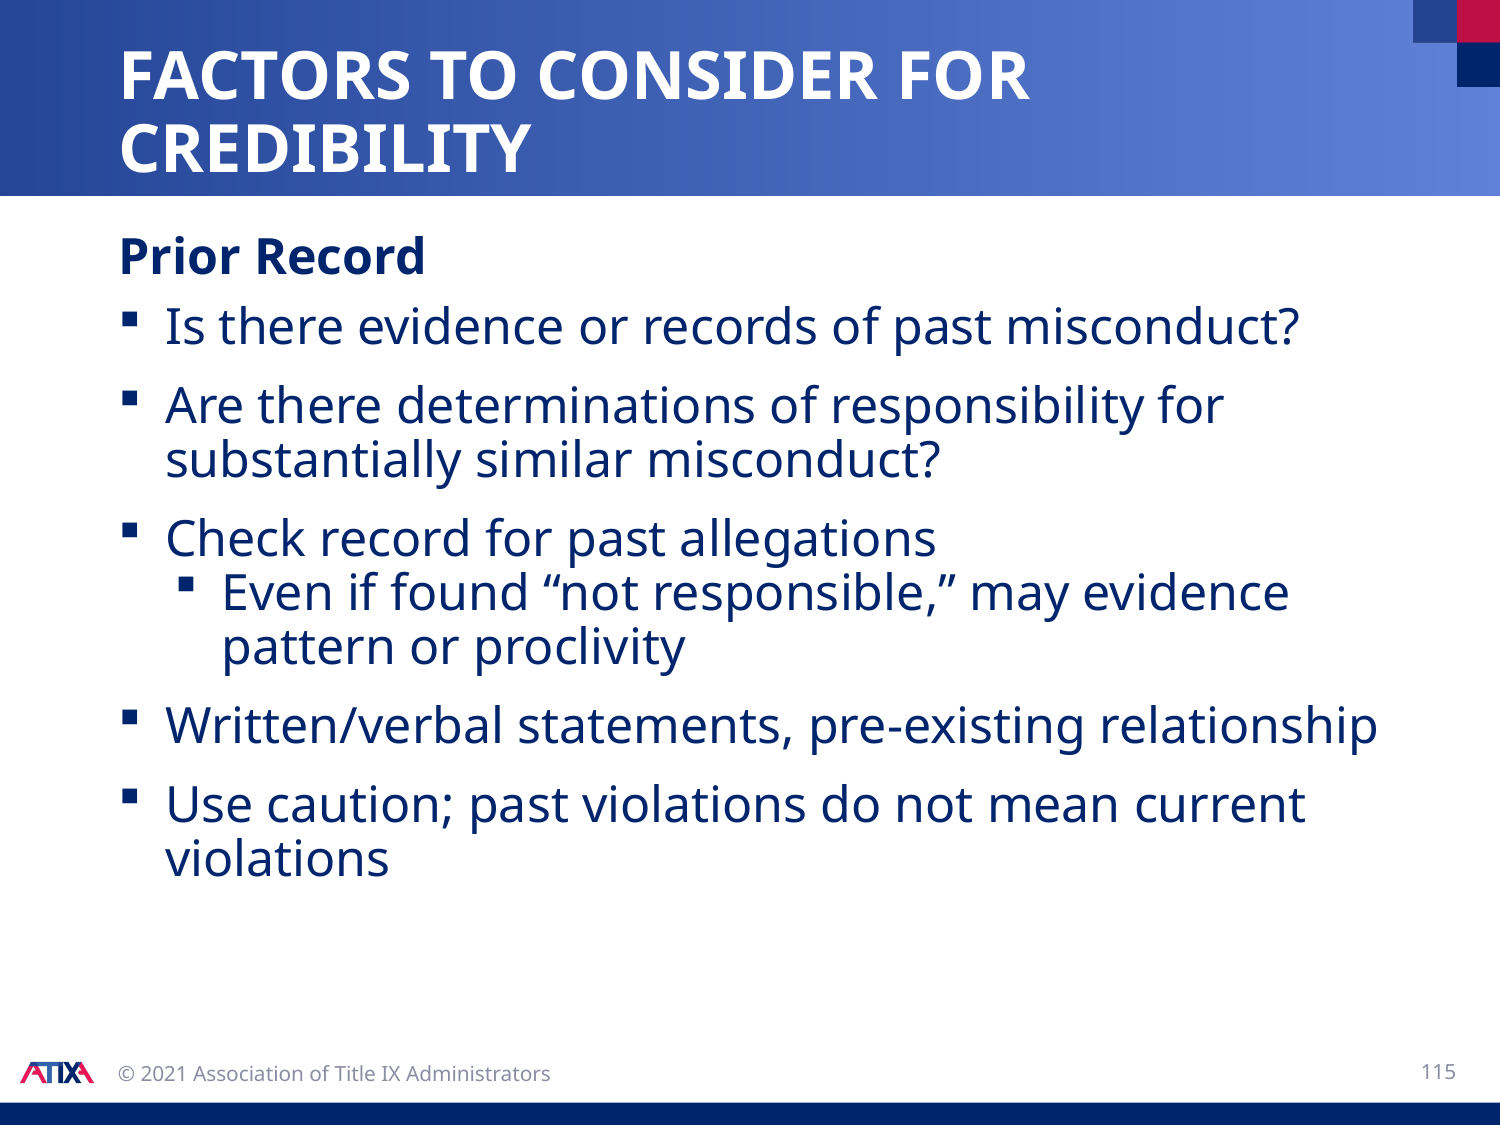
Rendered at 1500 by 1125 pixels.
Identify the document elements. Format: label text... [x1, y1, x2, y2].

list Prior Record Is there evidence or records of past misconduct? Are there determinations of responsibility for substantially similar misconduct? Check record for past allegations Even if found “not responsible,” may evidence pattern or proclivity Written/verbal statements, pre-existing relationship Use caution; past violations do not mean current violations [103, 224, 1398, 1016]
title Factors to Consider for Credibility [103, 33, 1398, 196]
picture [0, 1040, 116, 1102]
picture [1413, 0, 1500, 87]
slide_number 115 [1133, 1042, 1472, 1103]
